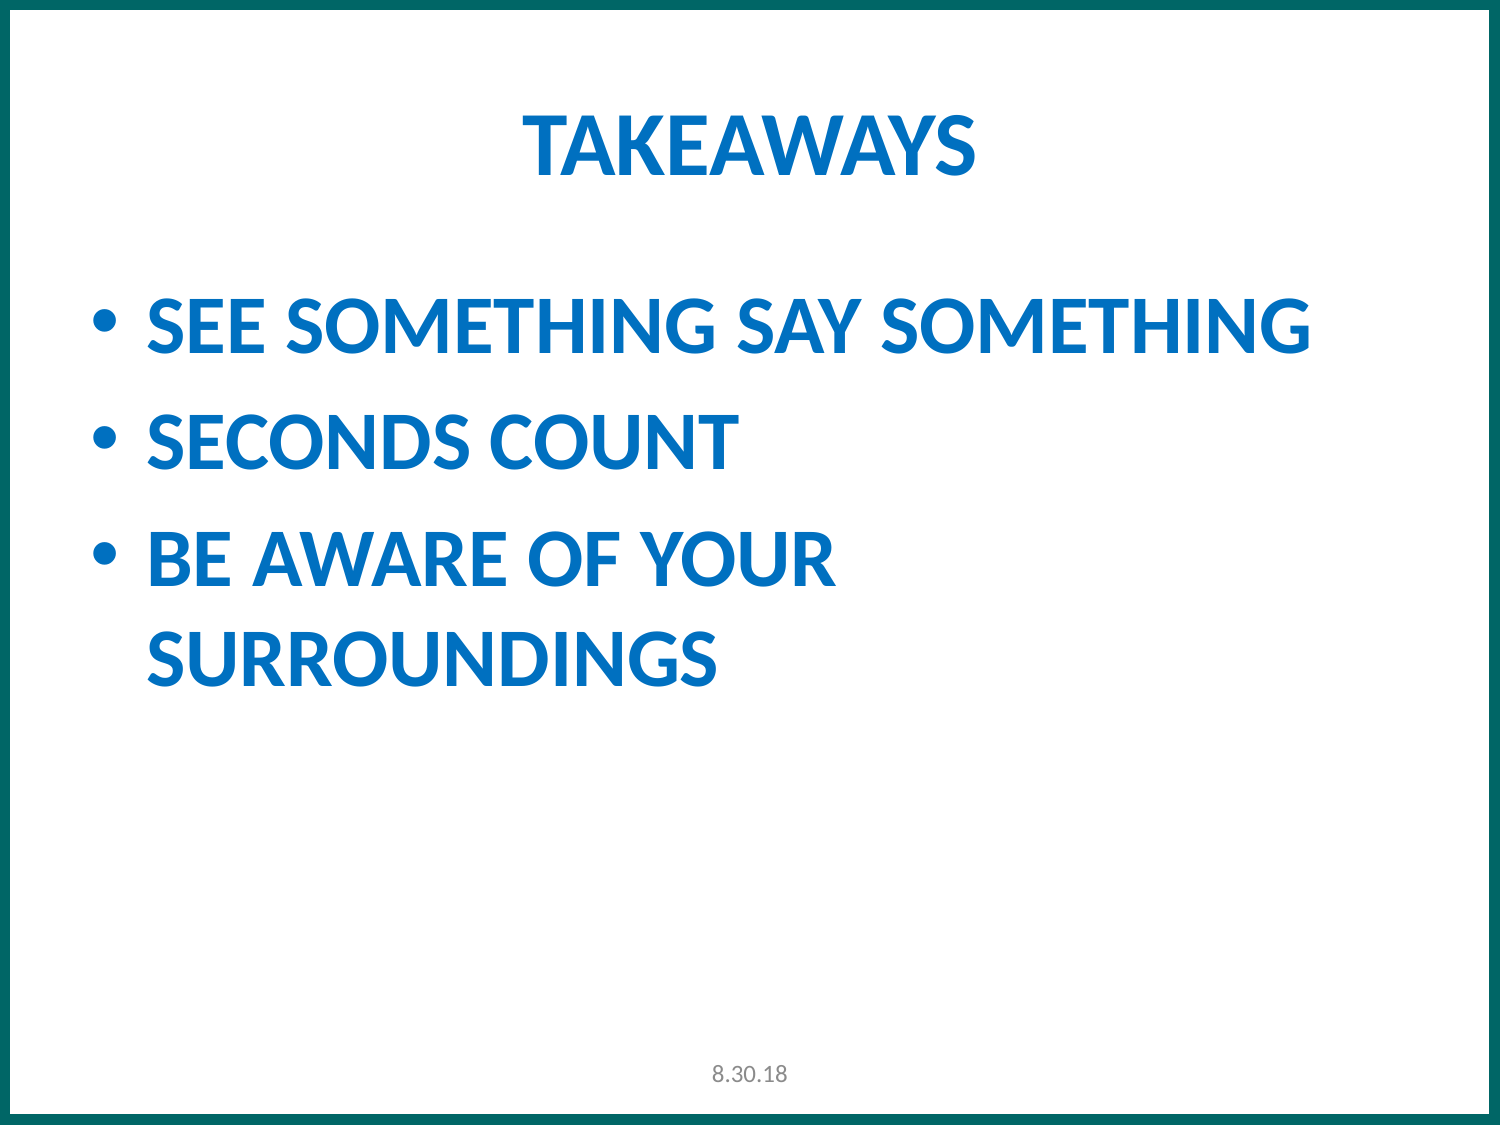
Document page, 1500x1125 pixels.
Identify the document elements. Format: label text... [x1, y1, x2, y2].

text_box [0, 0, 1500, 1125]
footer 8.30.18 [512, 1042, 988, 1103]
